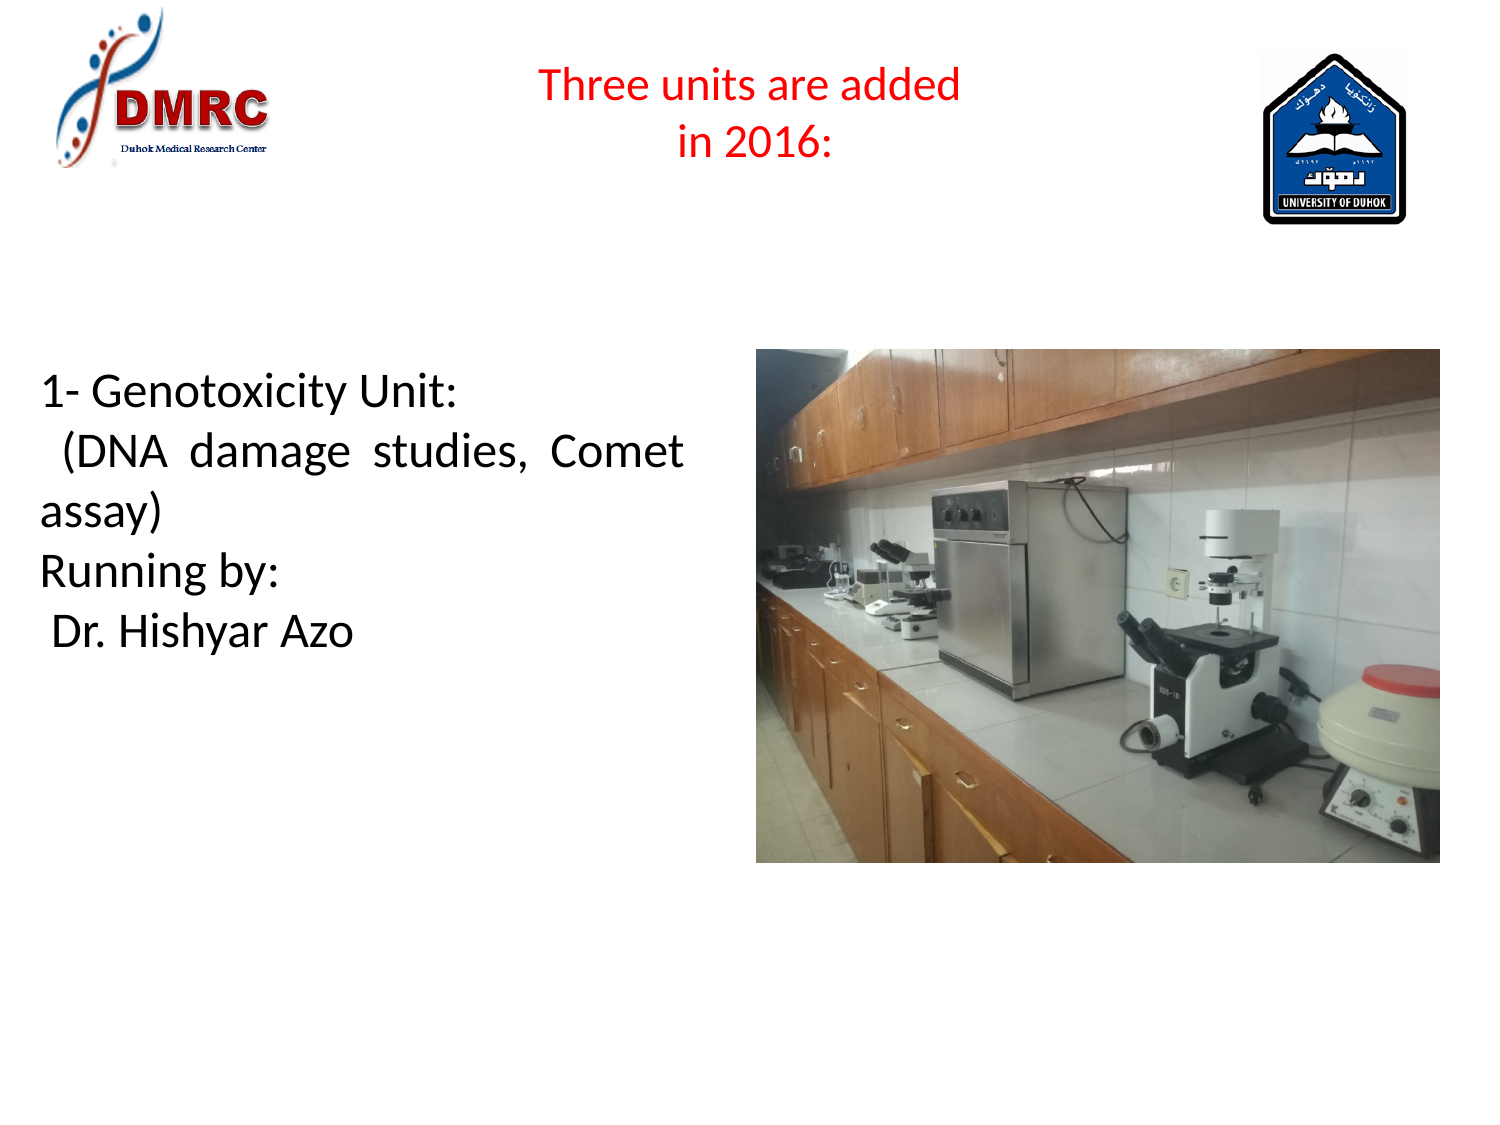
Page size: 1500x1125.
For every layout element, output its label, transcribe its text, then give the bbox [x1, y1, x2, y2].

text_box 1- Genotoxicity Unit: (DNA damage studies, Comet assay) Running by: Dr. Hishyar Azo [24, 349, 700, 710]
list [756, 349, 1441, 863]
picture [49, 0, 271, 168]
title Three units are added in 2016: [75, 45, 1425, 233]
picture [1249, 49, 1410, 238]
